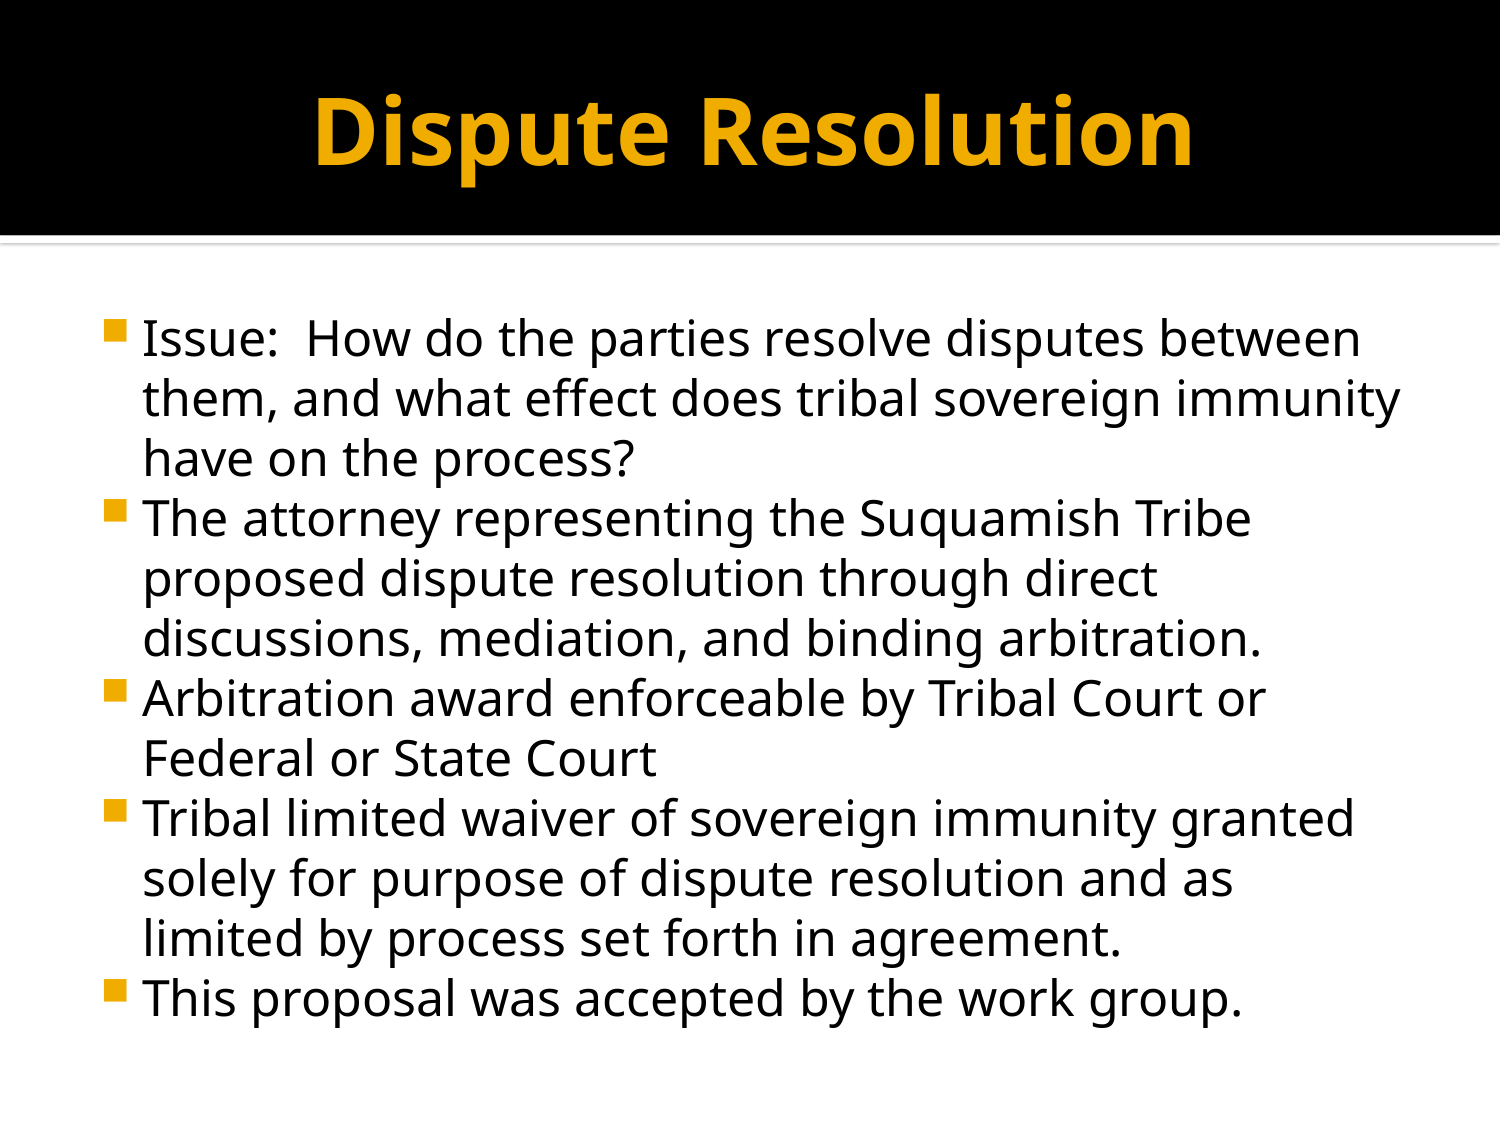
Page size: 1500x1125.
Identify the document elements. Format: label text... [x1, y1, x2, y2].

list Issue: How do the parties resolve disputes between them, and what effect does tribal sovereign immunity have on the process? The attorney representing the Suquamish Tribe proposed dispute resolution through direct discussions, mediation, and binding arbitration. Arbitration award enforceable by Tribal Court or Federal or State Court Tribal limited waiver of sovereign immunity granted solely for purpose of dispute resolution and as limited by process set forth in agreement. This proposal was accepted by the work group. [75, 291, 1425, 1050]
title Dispute Resolution [75, 25, 1425, 231]
